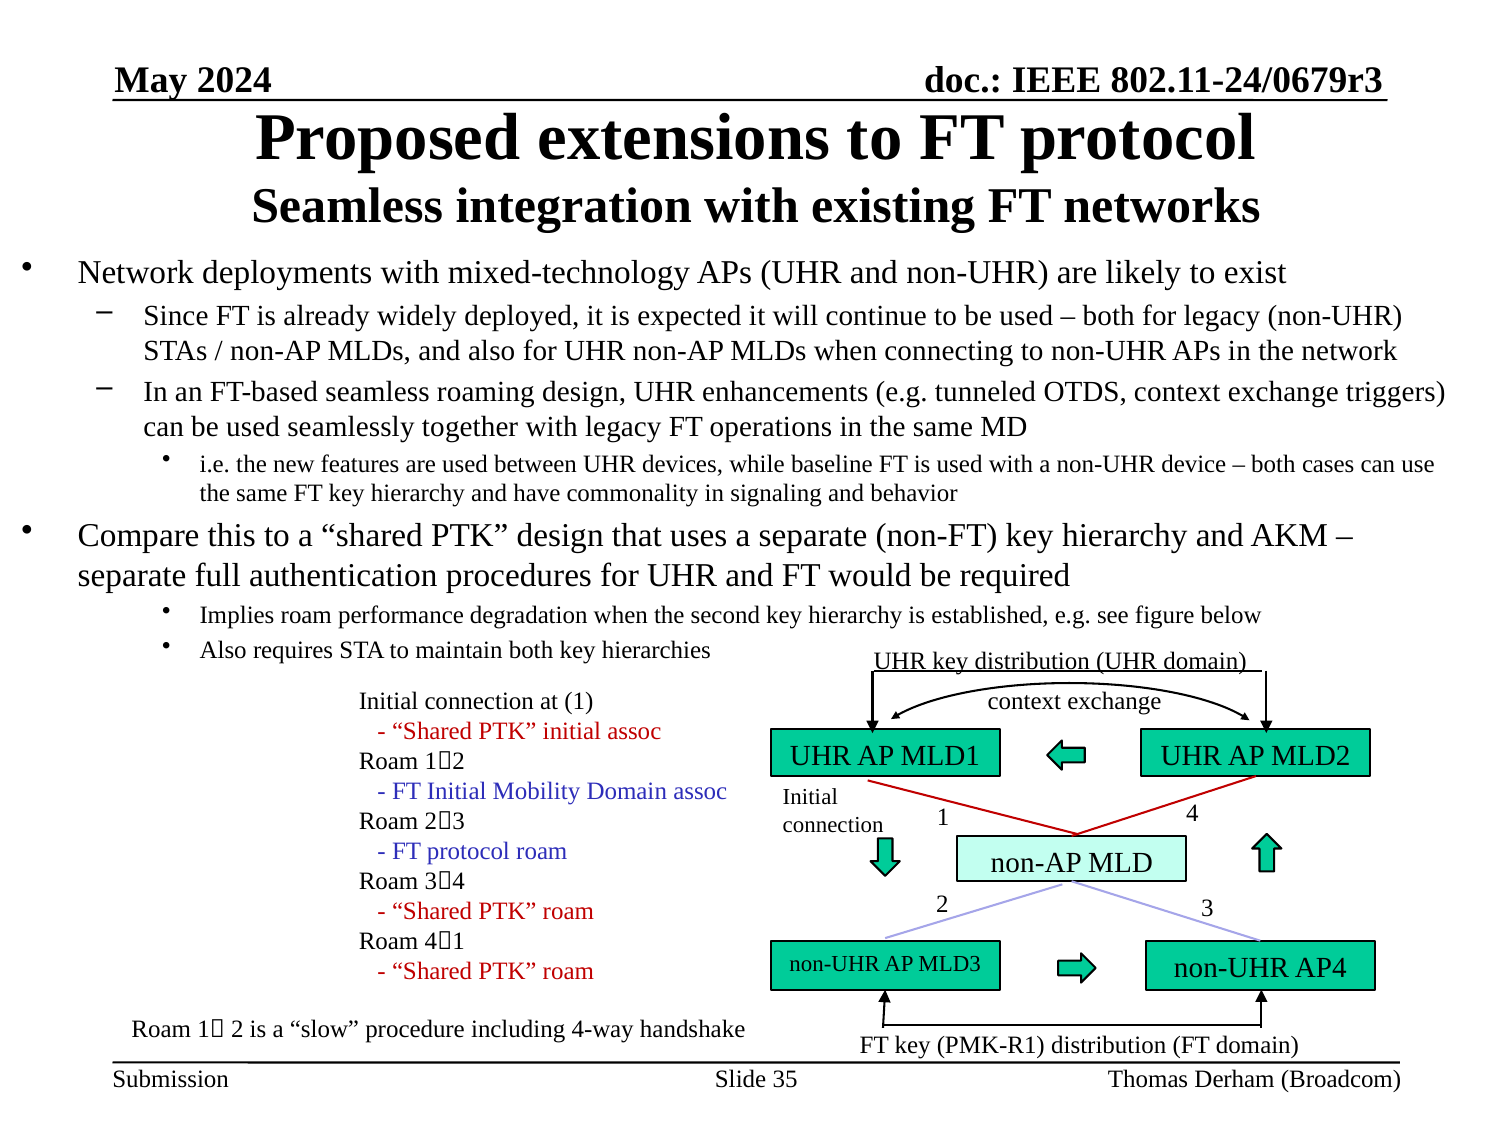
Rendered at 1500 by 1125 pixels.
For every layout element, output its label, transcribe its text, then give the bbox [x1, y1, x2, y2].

text_box non-UHR AP4 [1145, 940, 1375, 990]
text_box UHR AP MLD2 [1141, 729, 1371, 777]
text_box [1058, 953, 1096, 983]
footer Thomas Derham (Broadcom) [1103, 1061, 1402, 1093]
text_box UHR key distribution (UHR domain) [858, 637, 1353, 683]
text_box context exchange [972, 683, 1253, 723]
text_box FT key (PMK-R1) distribution (FT domain) [844, 1021, 1320, 1066]
text_box Initial connection at (1) - “Shared PTK” initial assoc Roam 12 - FT Initial Mobility Domain assoc Roam 23 - FT protocol roam Roam 34 - “Shared PTK” roam Roam 41 - “Shared PTK” roam [343, 677, 793, 974]
text_box [870, 845, 900, 876]
text_box UHR AP MLD1 [793, 729, 1000, 777]
text_box Initial connection [768, 774, 929, 845]
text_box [1071, 881, 1261, 941]
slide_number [114, 54, 274, 74]
text_box [1252, 833, 1282, 872]
list Network deployments with mixed-technology APs (UHR and non-UHR) are likely to exist Since FT is already widely deployed, it is expected it will continue to be used – both for legacy (non-UHR) STAs / non-AP MLDs, and also for UHR non-AP MLDs when connecting to non-UHR APs in the network In an FT-based seamless roaming design, UHR enhancements (e.g. tunneled OTDS, context exchange triggers) can be used seamlessly together with legacy FT operations in the same MD i.e. the new features are used between UHR devices, while baseline FT is used with a non-UHR device – both cases can use the same FT key hierarchy and have commonality in signaling and behavior Compare this to a “shared PTK” design that uses a separate (non-FT) key hierarchy and AKM – separate full authentication procedures for UHR and FT would be required Implies roam performance degradation when the second key hierarchy is established, e.g. see figure below Also requires STA to maintain both key hierarchies [5, 251, 1469, 665]
text_box [1047, 740, 1085, 770]
title Proposed extensions to FT protocol Seamless integration with existing FT networks [0, 74, 1500, 251]
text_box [867, 780, 1066, 835]
text_box Roam 1 2 is a “slow” procedure including 4-way handshake [116, 974, 886, 1050]
text_box non-AP MLD [956, 843, 1187, 882]
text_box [884, 884, 1063, 939]
text_box [891, 691, 1231, 746]
slide_number Slide 35 [712, 1061, 800, 1093]
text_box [1071, 775, 1257, 837]
text_box non-UHR AP MLD3 [793, 940, 1000, 990]
